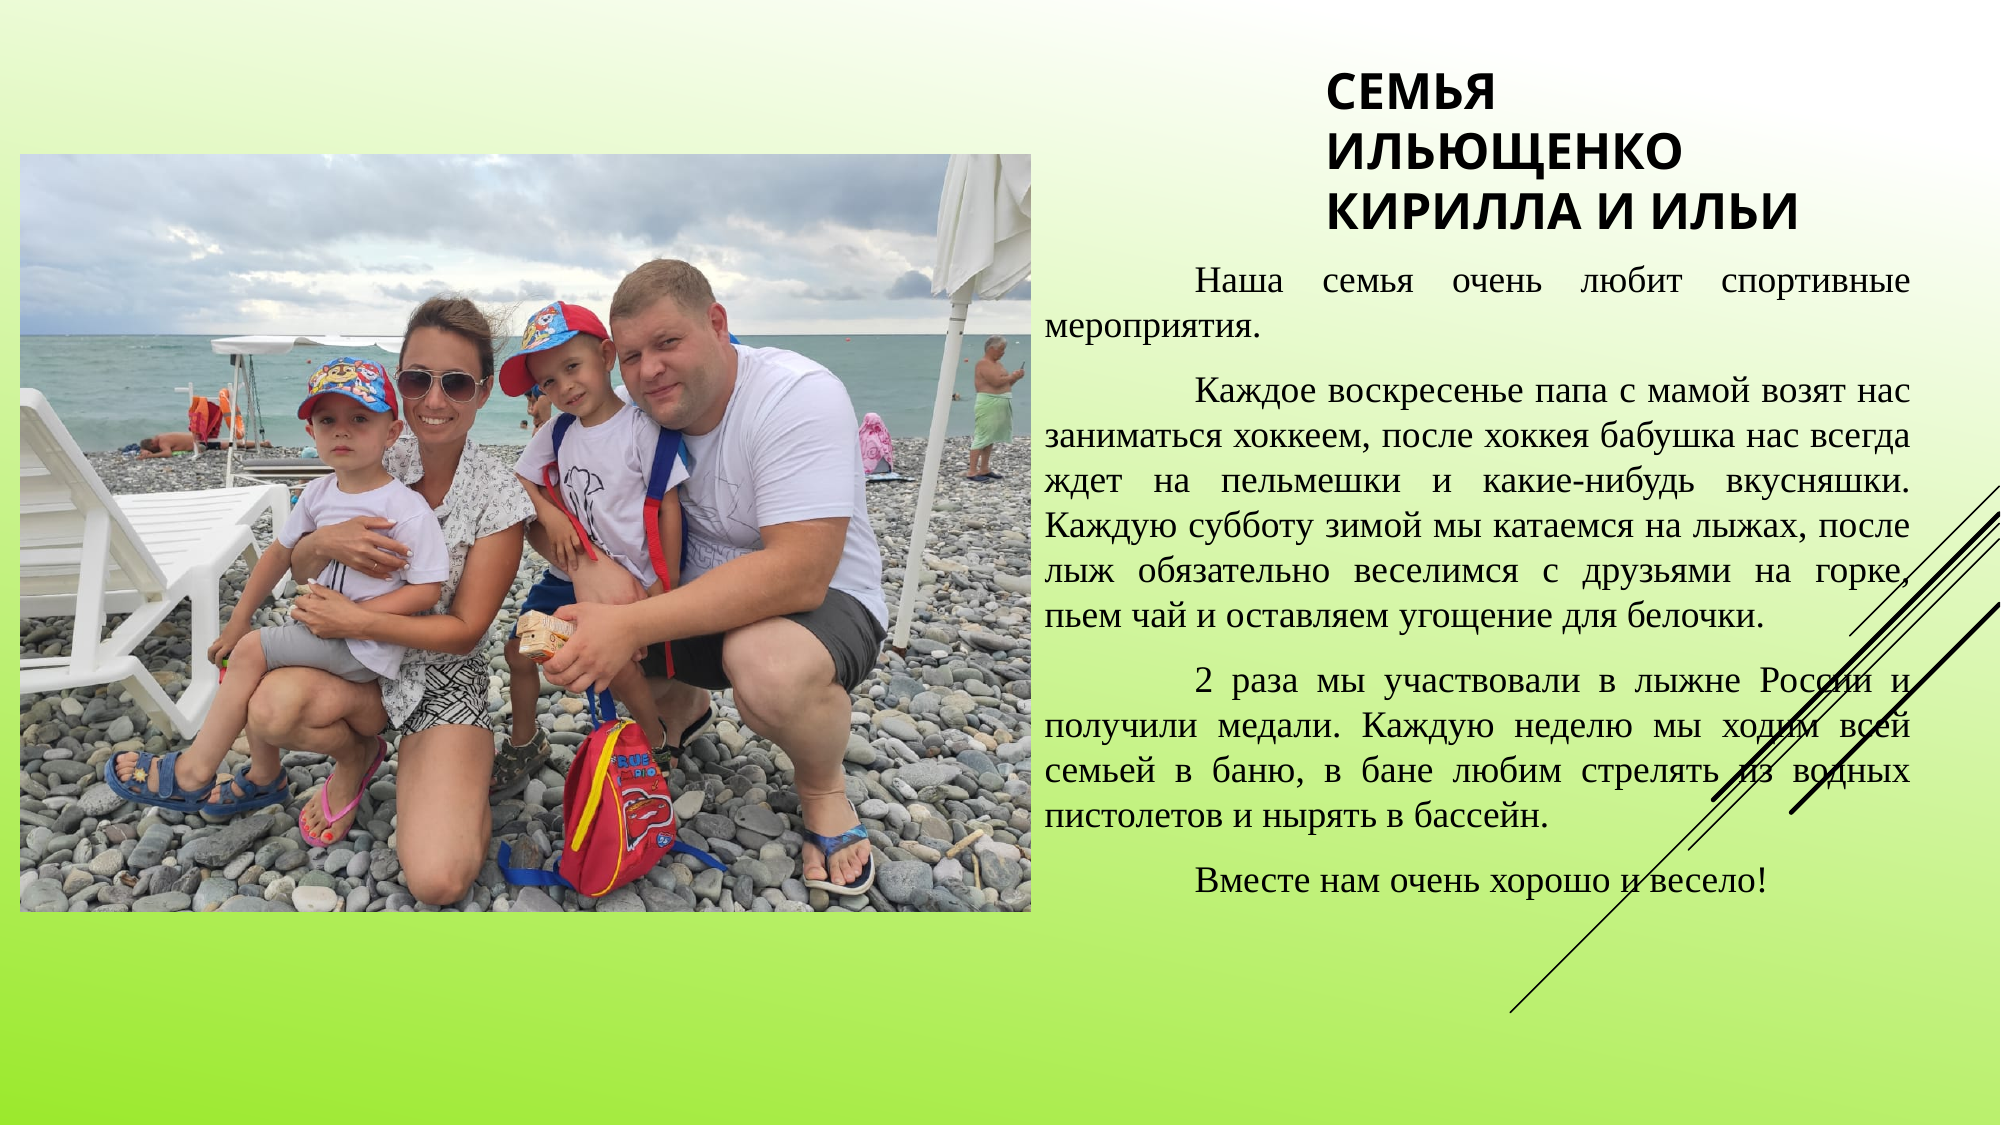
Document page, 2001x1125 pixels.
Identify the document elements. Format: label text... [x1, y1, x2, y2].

title Семья Ильющенко Кирилла и Ильи [1310, 22, 1911, 247]
list Наша семья очень любит спортивные мероприятия. Каждое воскресенье папа с мамой возят нас заниматься хоккеем, после хоккея бабушка нас всегда ждет на пельмешки и какие-нибудь вкусняшки. Каждую субботу зимой мы катаемся на лыжах, после лыж обязательно веселимся с друзьями на горке, пьем чай и оставляем угощение для белочки. 2 раза мы участвовали в лыжне России и получили медали. Каждую неделю мы ходим всей семьей в баню, в бане любим стрелять из водных пистолетов и нырять в бассейн. Вместе нам очень хорошо и весело! [1029, 247, 1927, 1055]
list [20, 153, 1031, 912]
